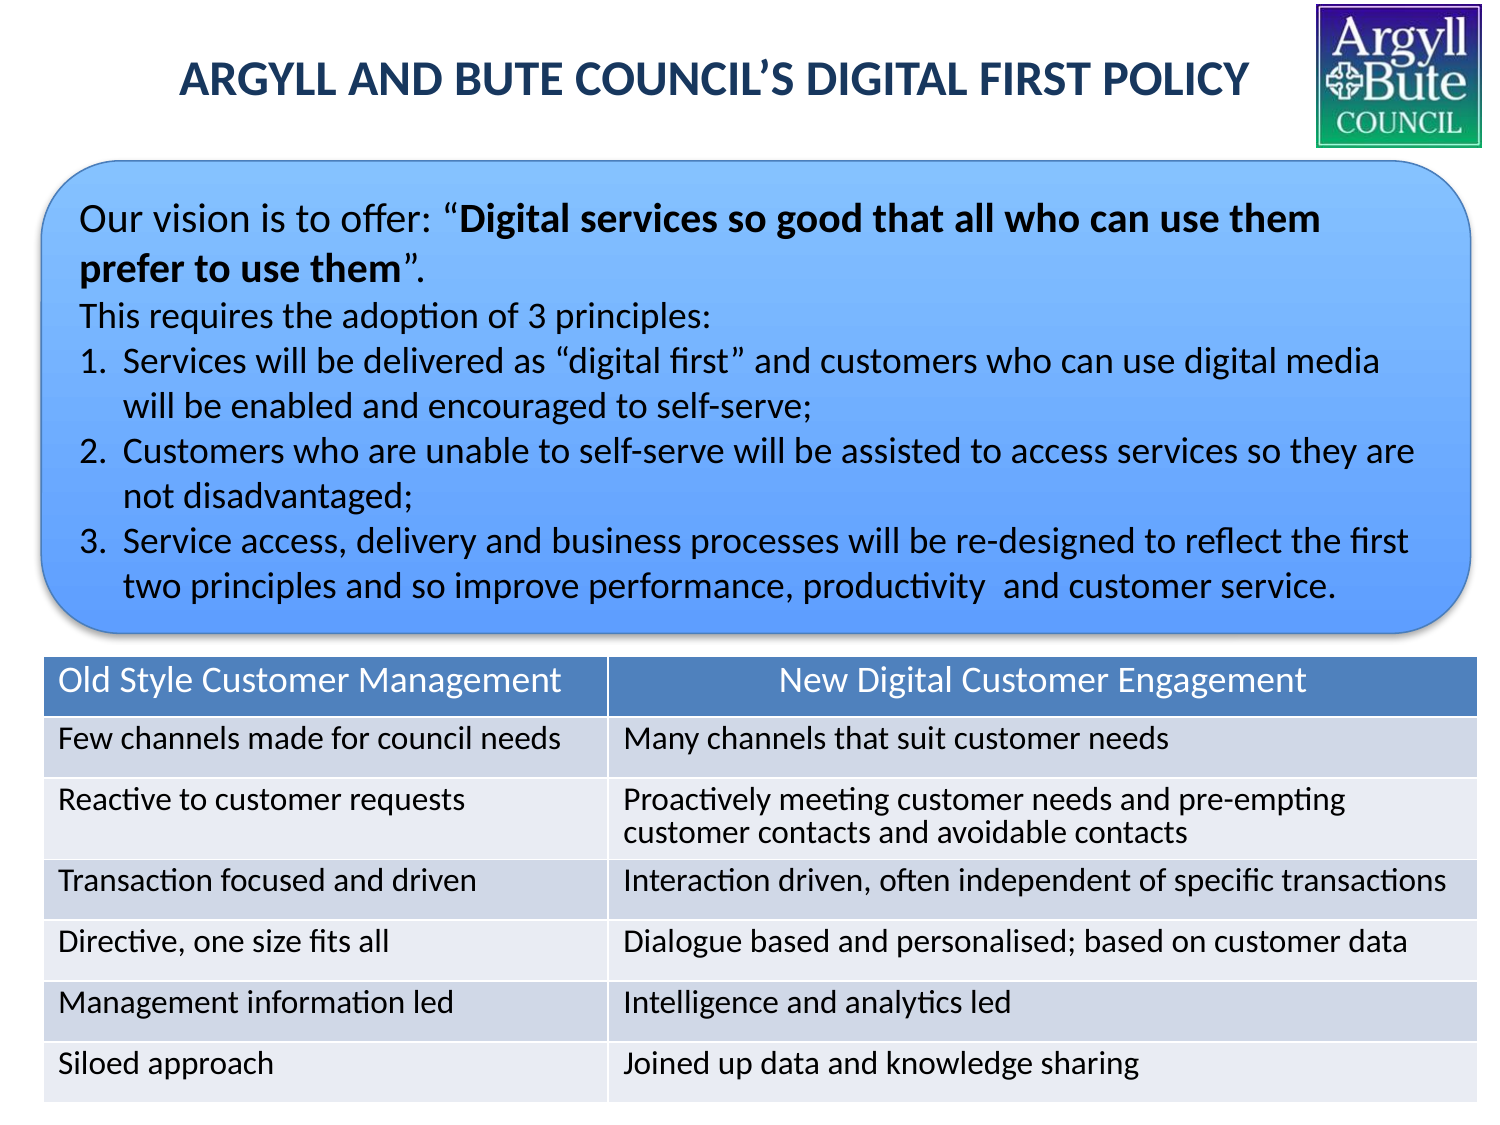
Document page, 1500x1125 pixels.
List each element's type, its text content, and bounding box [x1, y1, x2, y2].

text_box Our vision is to offer: “Digital services so good that all who can use them prefer to use them”. This requires the adoption of 3 principles: Services will be delivered as “digital first” and customers who can use digital media will be enabled and encouraged to self-serve; Customers who are unable to self-serve will be assisted to access services so they are not disadvantaged; Service access, delivery and business processes will be re-designed to reflect the first two principles and so improve performance, productivity and customer service. [40, 160, 1472, 635]
table_cell Many channels that suit customer needs [609, 718, 1477, 777]
table_cell Few channels made for council needs [44, 718, 607, 777]
table_cell Intelligence and analytics led [609, 982, 1477, 1041]
table_cell Proactively meeting customer needs and pre-empting customer contacts and avoidable contacts [609, 779, 1477, 859]
table_cell Management information led [44, 982, 607, 1041]
table_cell Interaction driven, often independent of specific transactions [609, 860, 1477, 919]
table_cell Transaction focused and driven [44, 860, 607, 919]
table_cell Directive, one size fits all [44, 921, 607, 980]
text_box ARGYLL AND BUTE COUNCIL’S DIGITAL FIRST POLICY [123, 37, 1306, 113]
table_cell Reactive to customer requests [44, 779, 607, 859]
table_cell Joined up data and knowledge sharing [609, 1043, 1477, 1102]
table_cell Dialogue based and personalised; based on customer data [609, 921, 1477, 980]
table_cell Siloed approach [44, 1043, 607, 1102]
table_header Old Style Customer Management [44, 657, 607, 716]
picture [1316, 4, 1483, 148]
table_header New Digital Customer Engagement [609, 657, 1477, 716]
